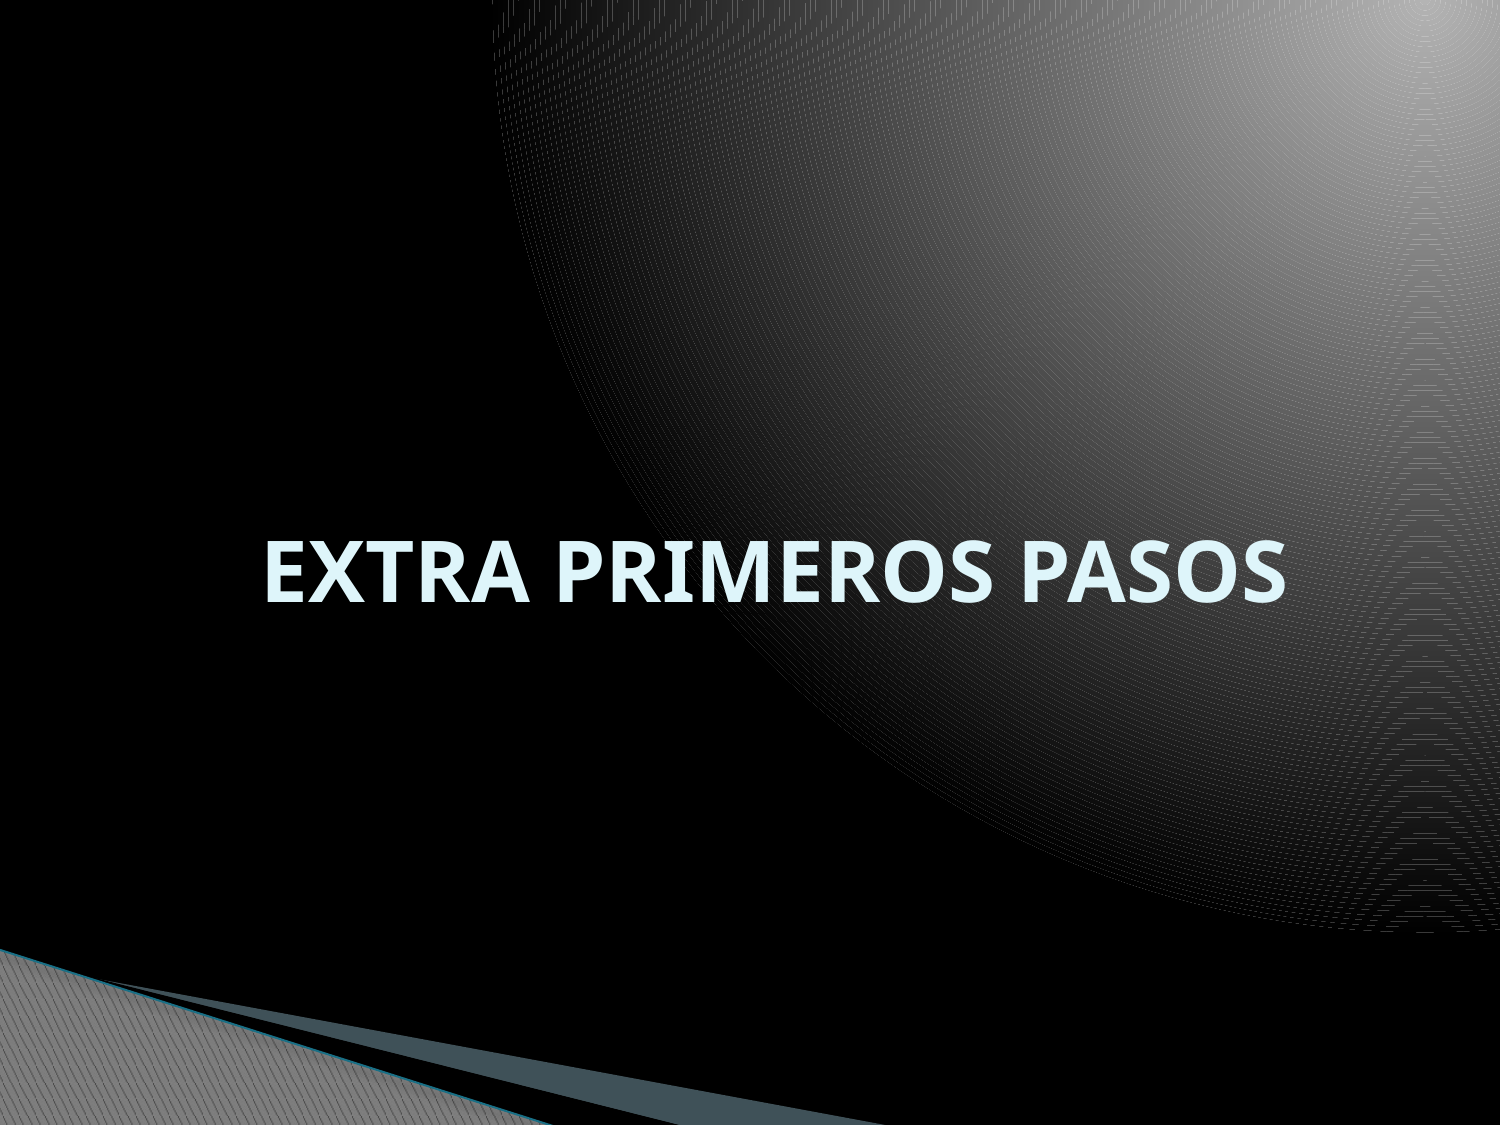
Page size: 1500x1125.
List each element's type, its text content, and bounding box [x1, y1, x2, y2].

picture [0, 952, 543, 1125]
title EXTRA PRIMEROS PASOS [99, 474, 1450, 663]
